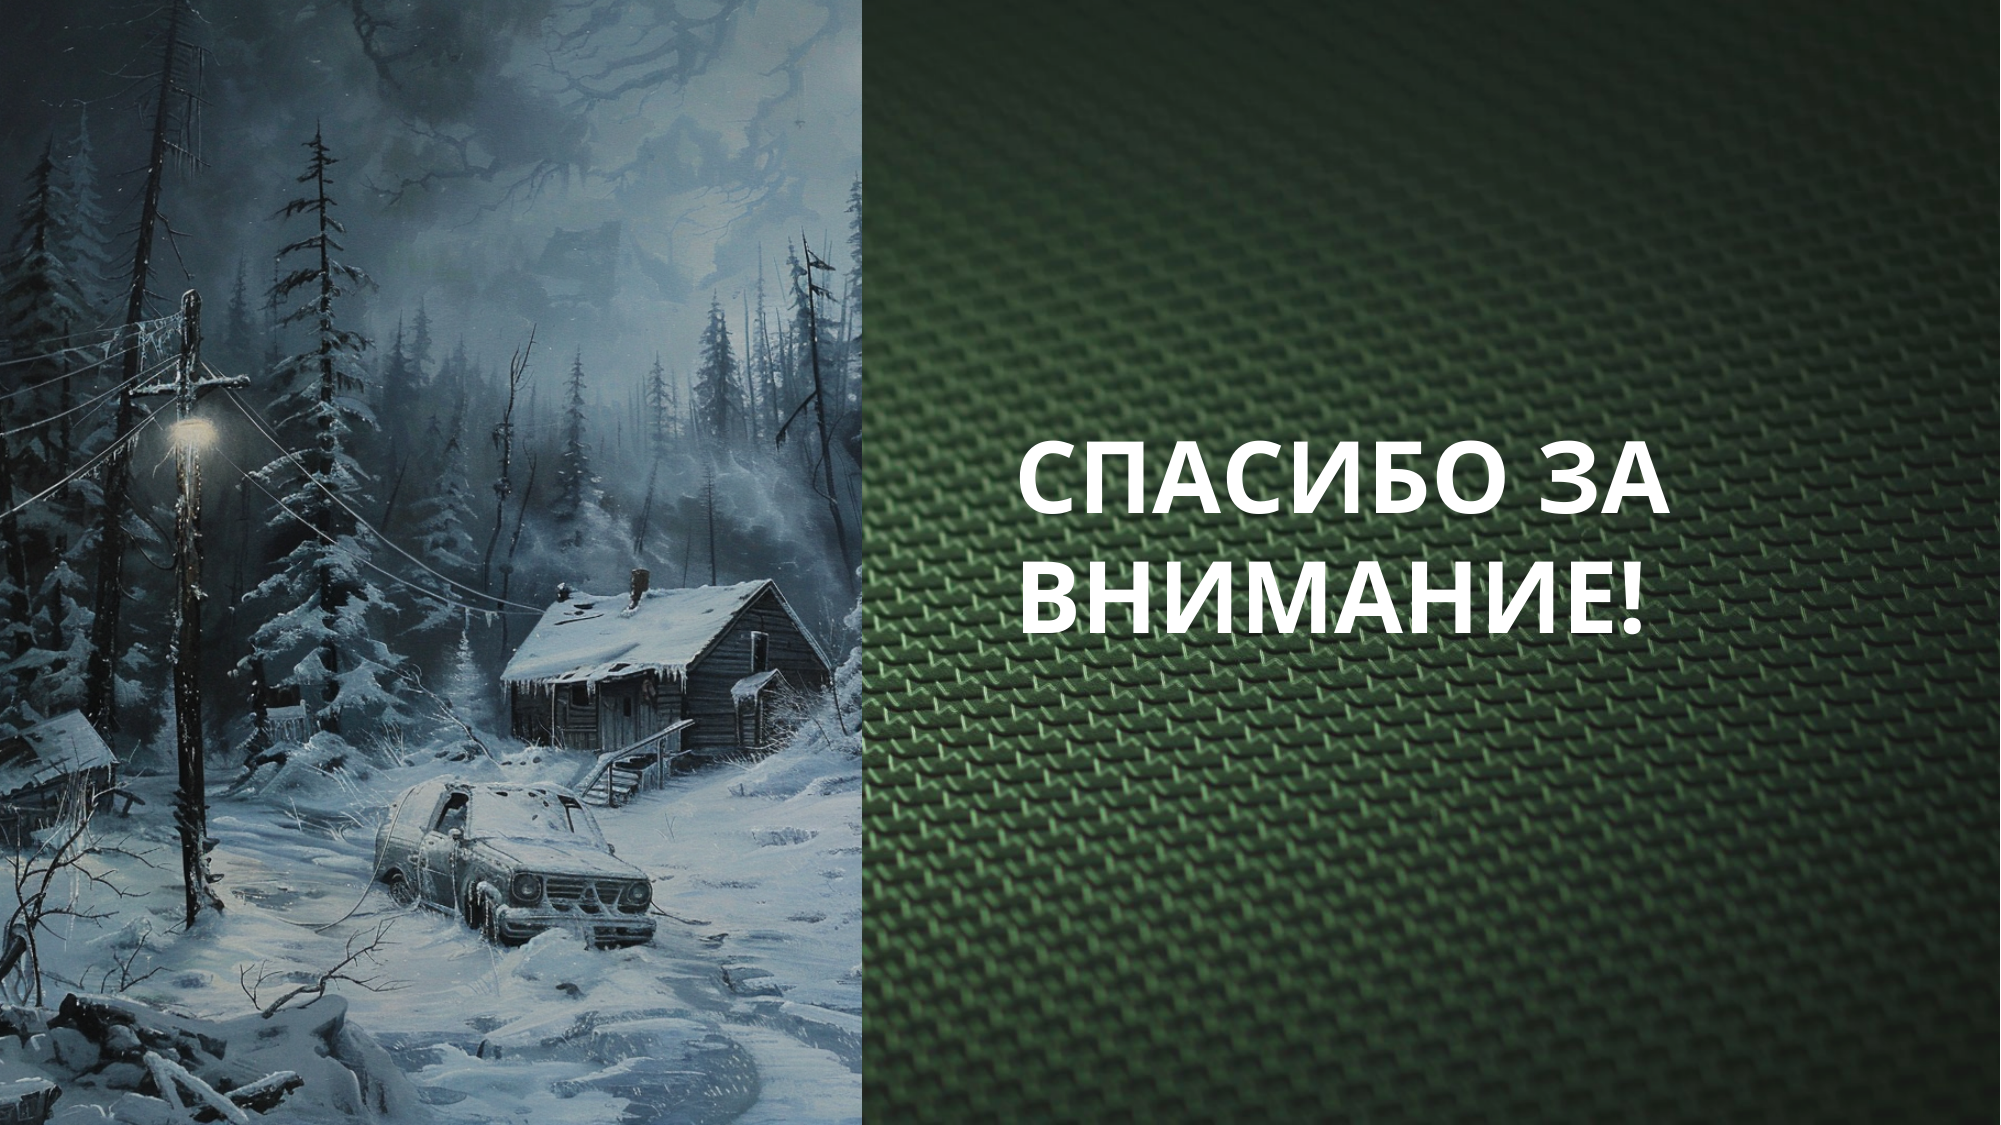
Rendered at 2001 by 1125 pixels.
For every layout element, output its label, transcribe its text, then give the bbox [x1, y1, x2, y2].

picture [0, 0, 862, 1125]
text_box СПАСИБО ЗА ВНИМАНИЕ! [999, 406, 1904, 624]
